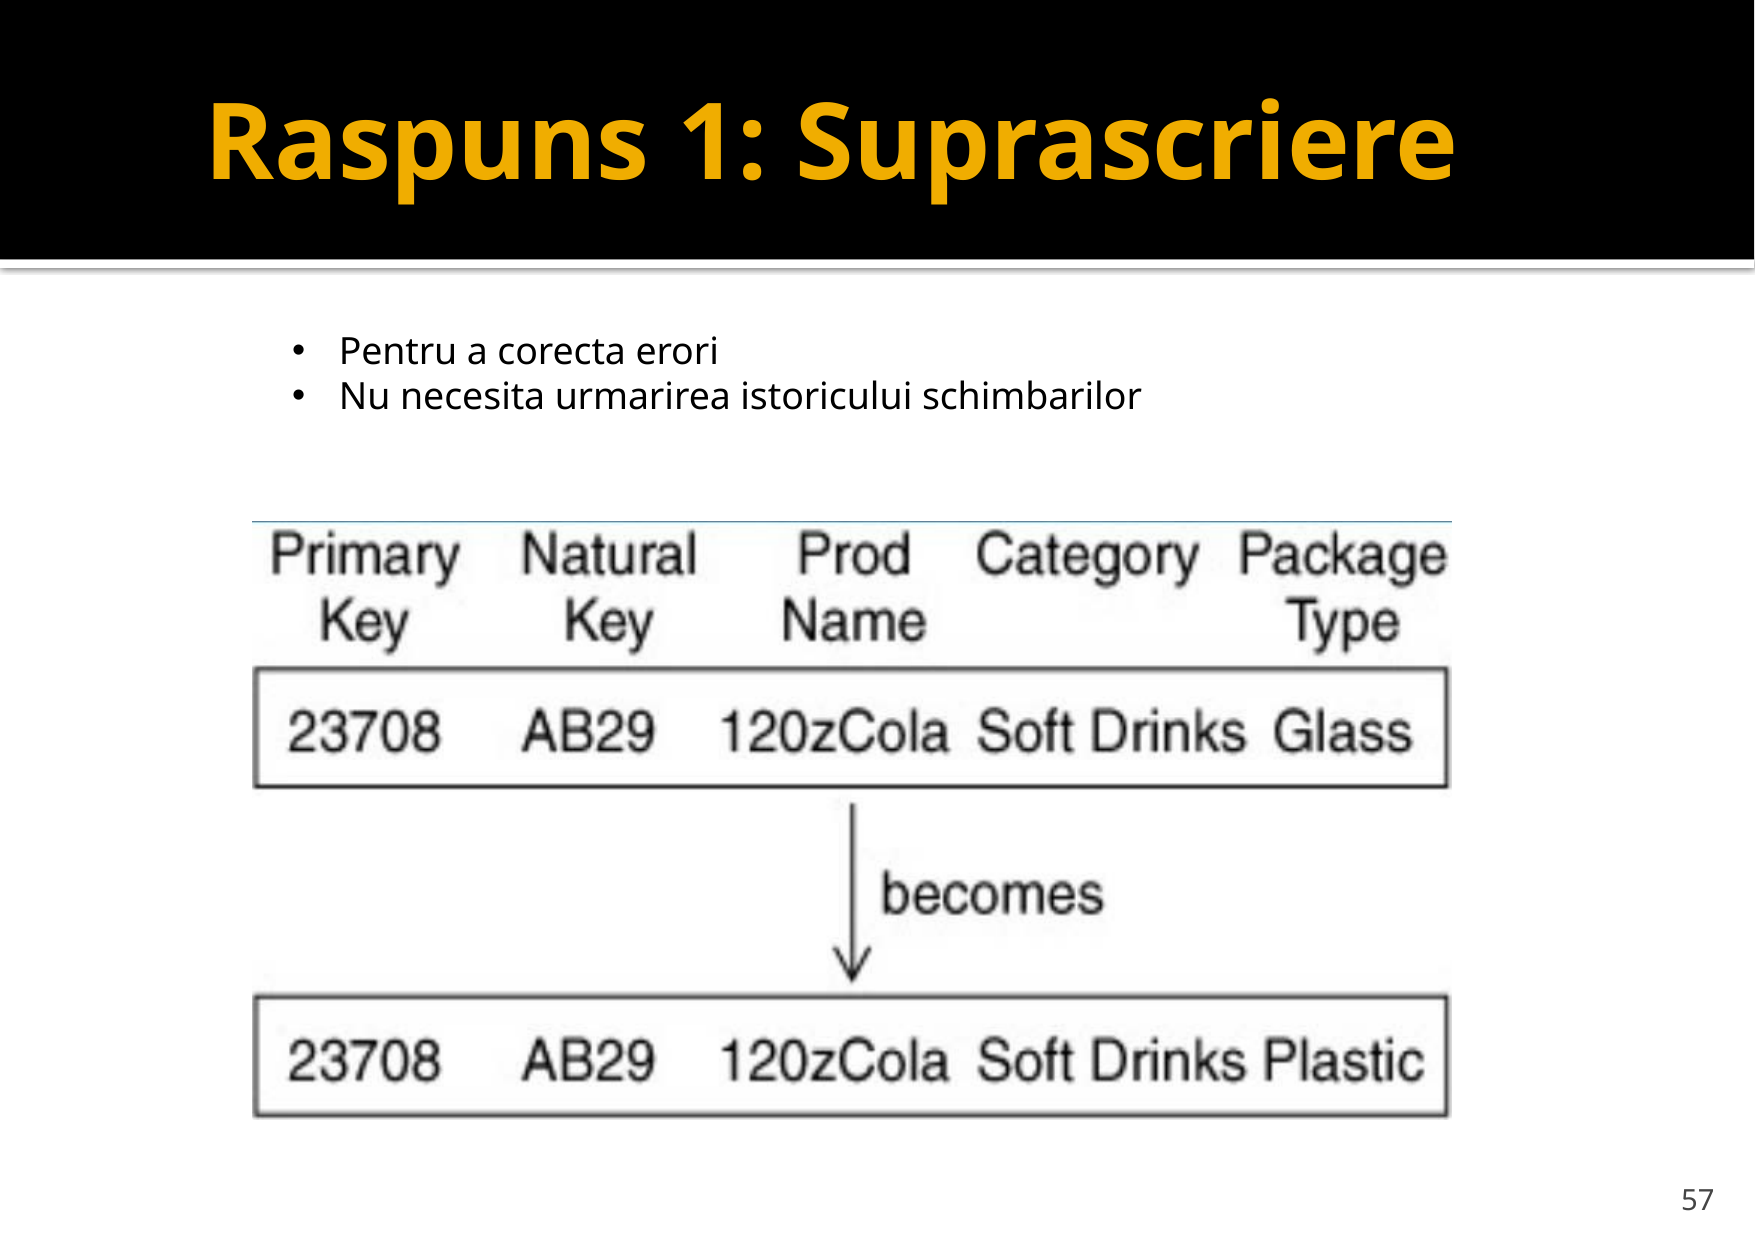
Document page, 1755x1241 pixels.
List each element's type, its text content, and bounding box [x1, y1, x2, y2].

text_box Pentru a corecta erori Nu necesita urmarirea istoricului schimbarilor [289, 324, 1199, 417]
title Raspuns 1: Suprascriere [202, 31, 1615, 241]
slide_number 57 [1573, 499, 1715, 1222]
text_box [252, 521, 1452, 1120]
